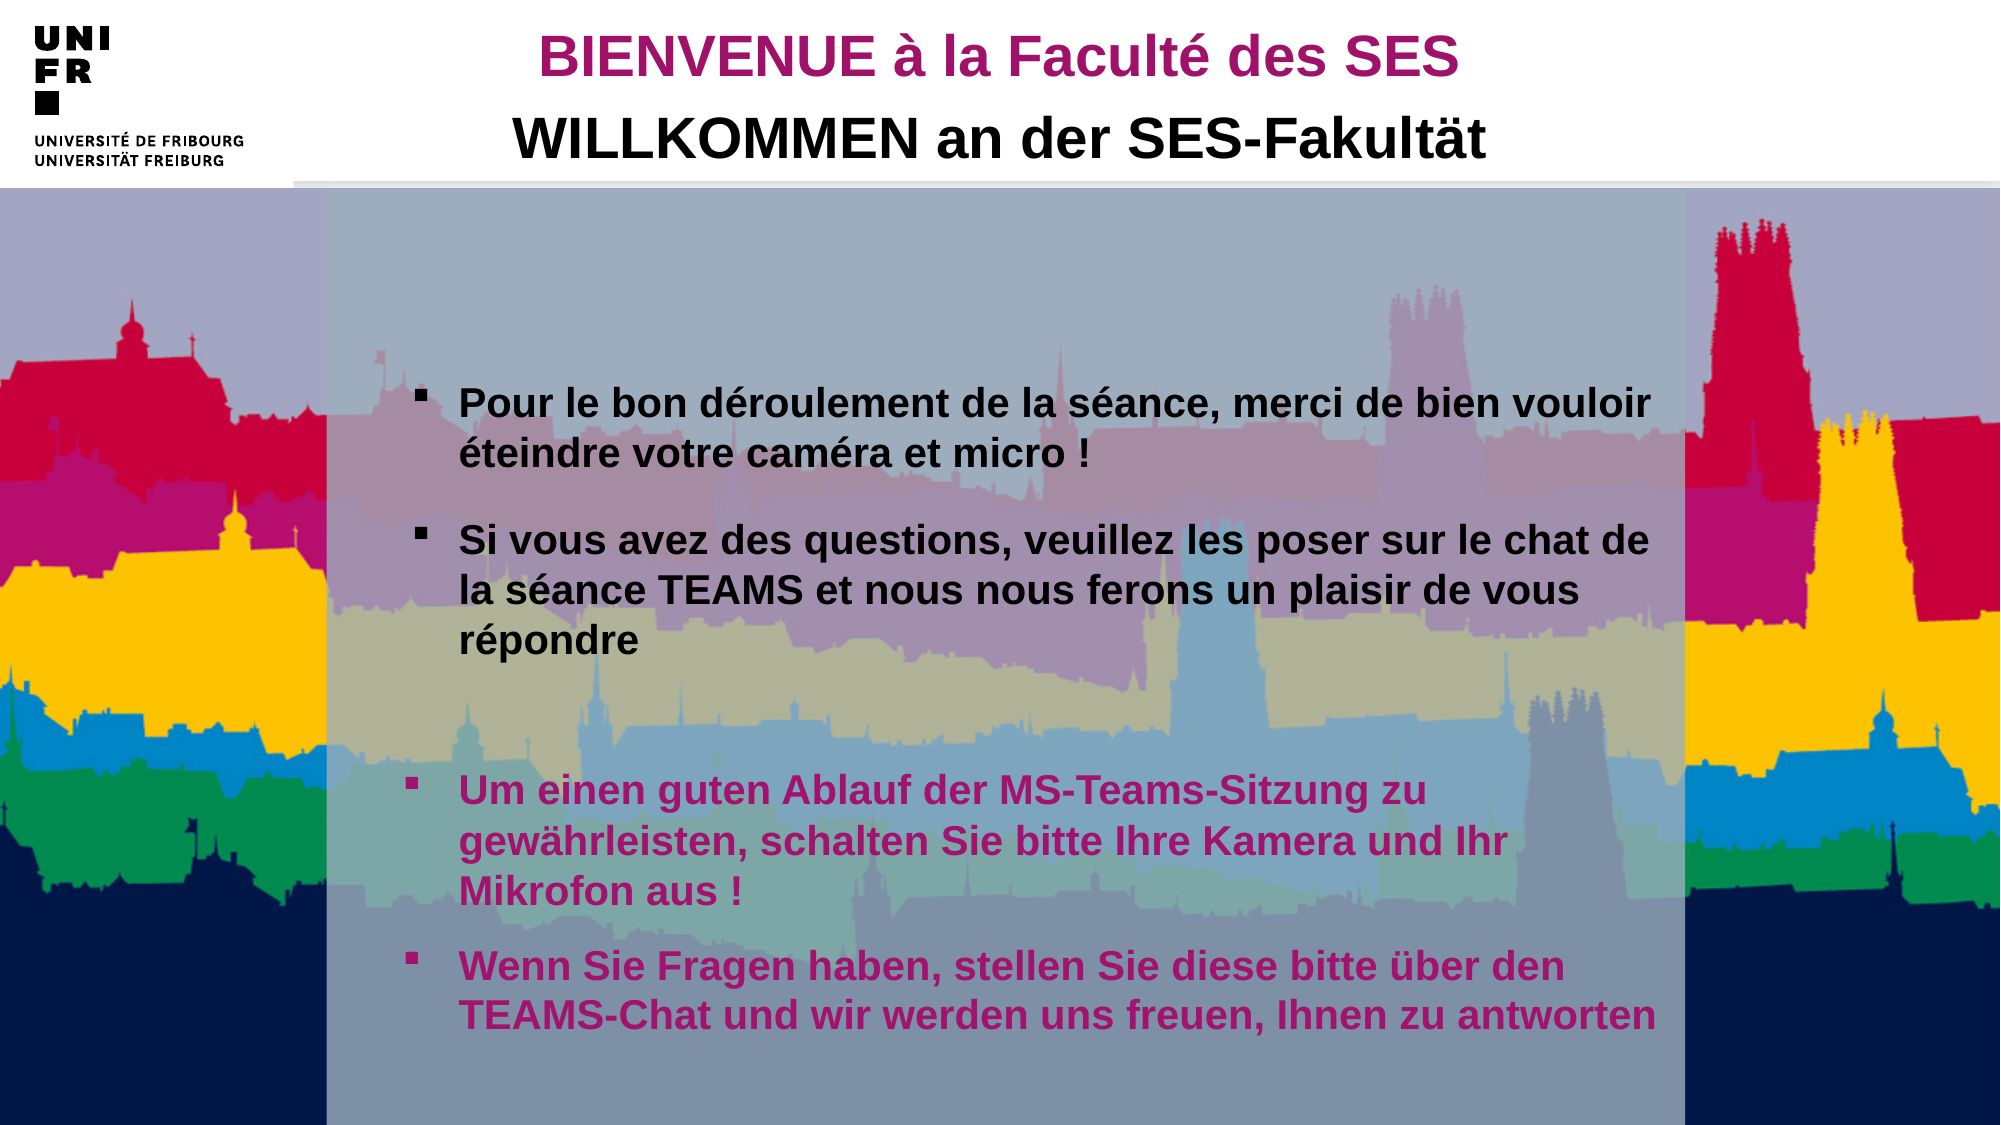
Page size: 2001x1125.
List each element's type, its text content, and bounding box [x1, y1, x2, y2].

text_box BIENVENUE à la Faculté des SES WILLKOMMEN an der SES-Fakultät [0, 18, 2000, 186]
picture [0, 188, 2000, 1125]
